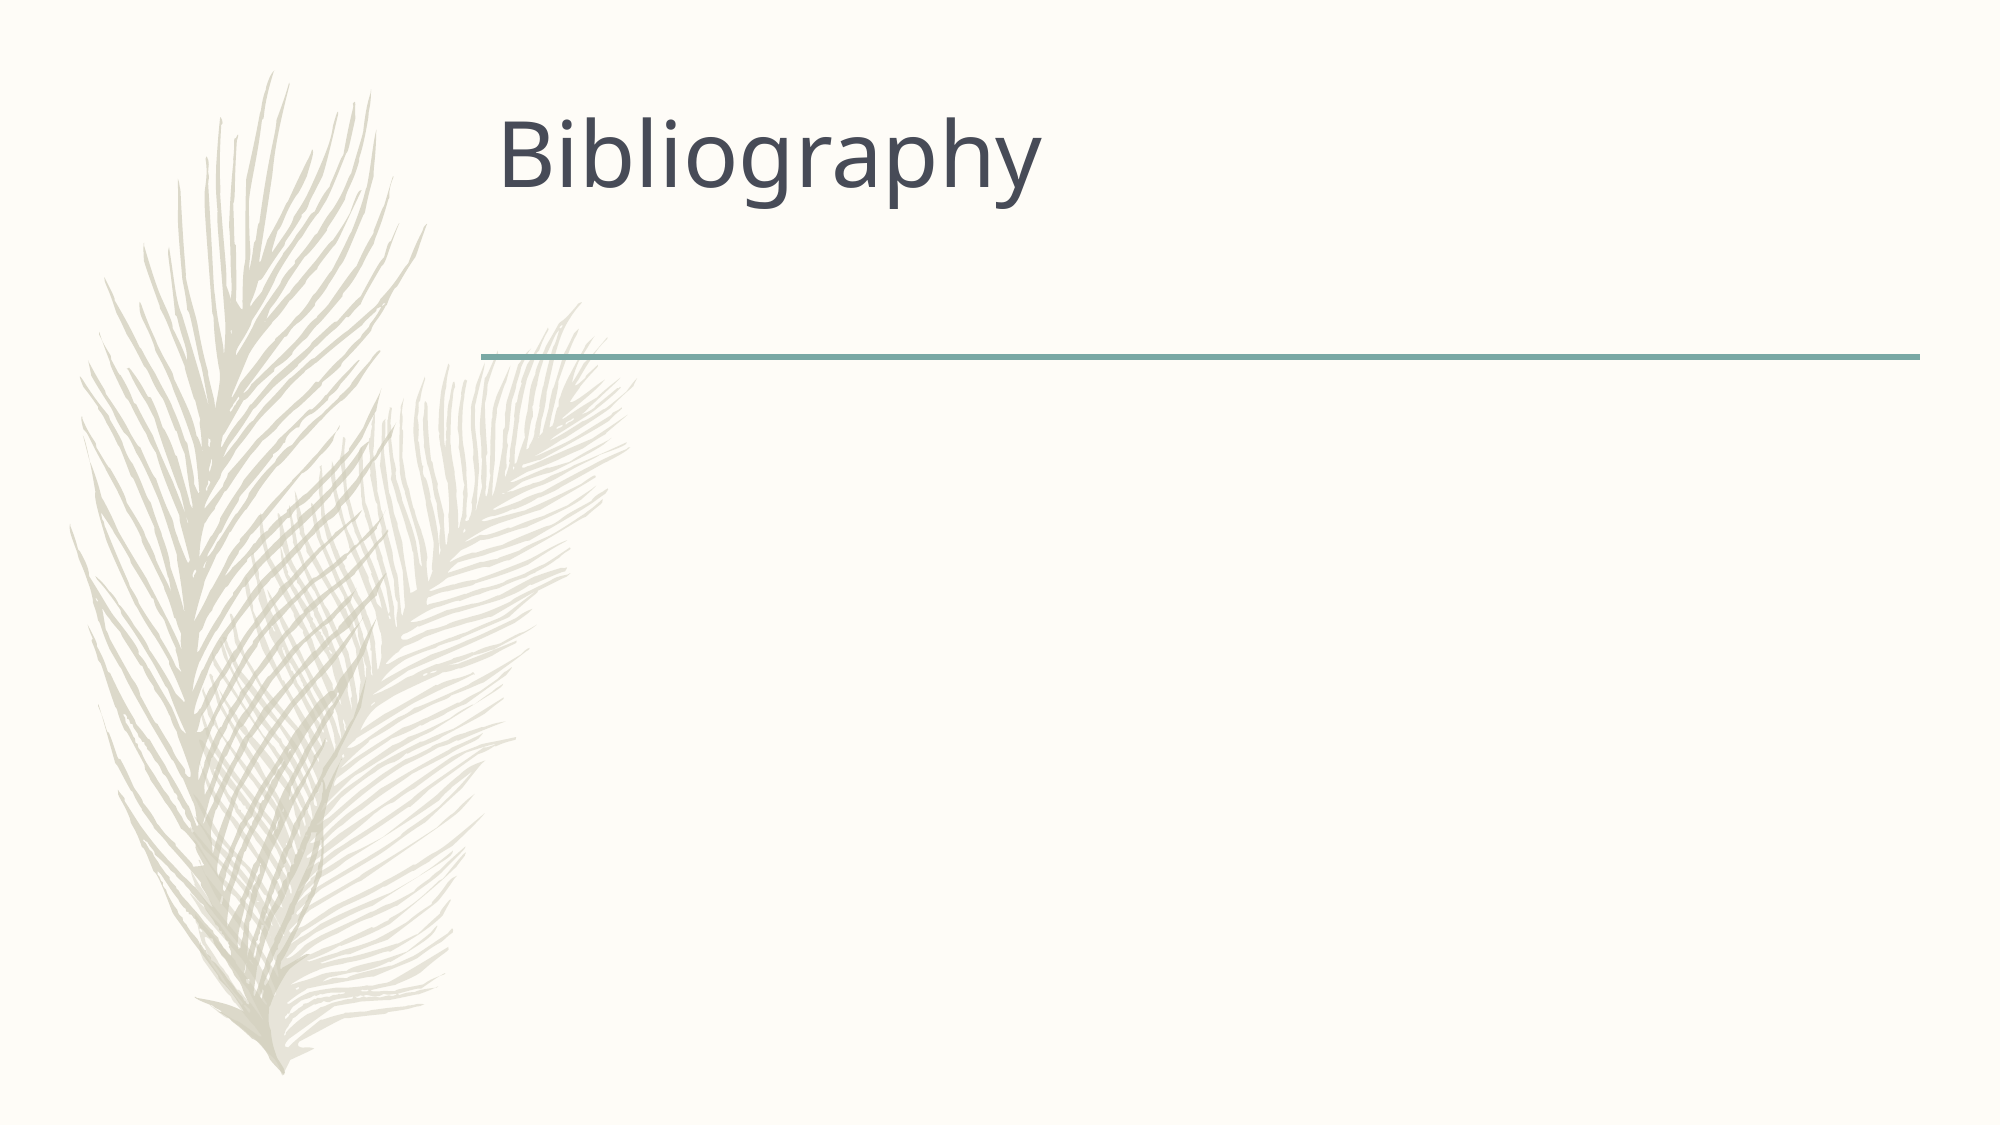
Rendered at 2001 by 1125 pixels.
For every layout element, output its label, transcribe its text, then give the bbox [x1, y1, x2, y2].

title Bibliography [481, 93, 1920, 350]
